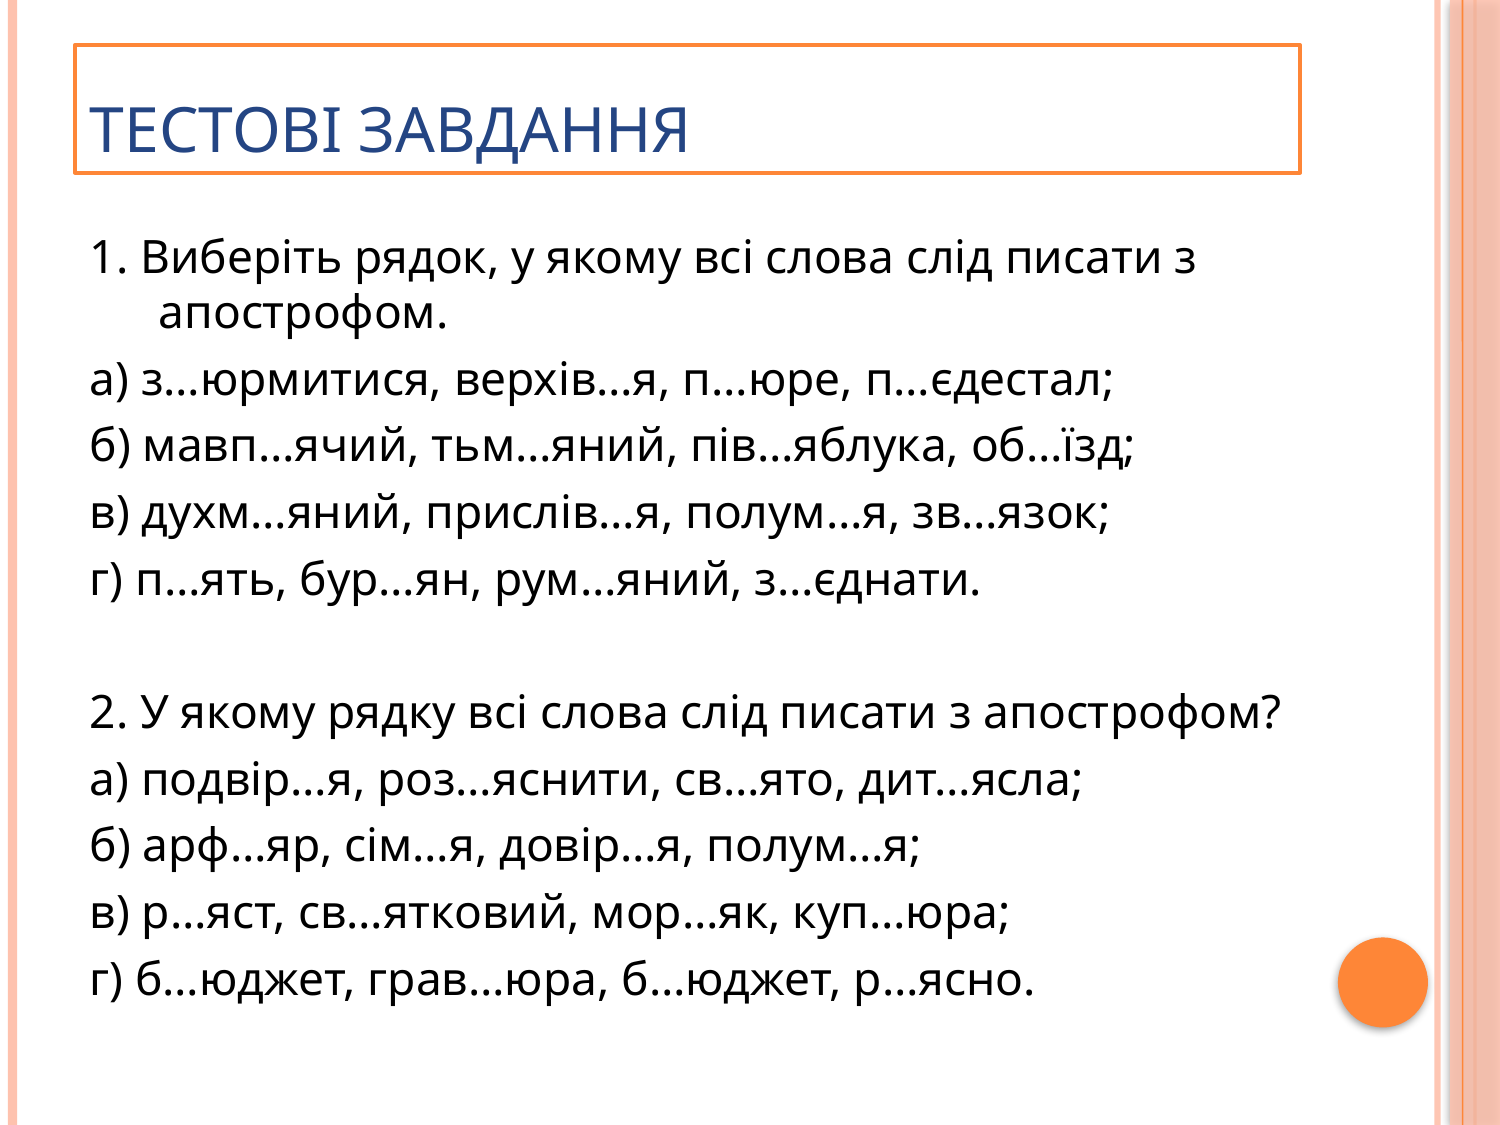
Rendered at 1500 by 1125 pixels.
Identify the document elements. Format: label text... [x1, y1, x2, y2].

list 1. Виберіть рядок, у якому всі слова слід писати з апострофом. а) з…юрмитися, верхів…я, п…юре, п…єдестал; б) мавп…ячий, тьм…яний, пів…яблука, об…їзд; в) духм…яний, прислів…я, полум…я, зв…язок; г) п…ять, бур…ян, рум…яний, з…єднати. 2. У якому рядку всі слова слід писати з апострофом? а) подвір…я, роз…яснити, св…ято, дит…ясла; б) арф…яр, сім…я, довір…я, полум…я; в) р…яст, св…ятковий, мор…як, куп…юра; г) б…юджет, грав…юра, б…юджет, р…ясно. [75, 219, 1300, 1062]
title Тестові завдання [73, 43, 1302, 175]
